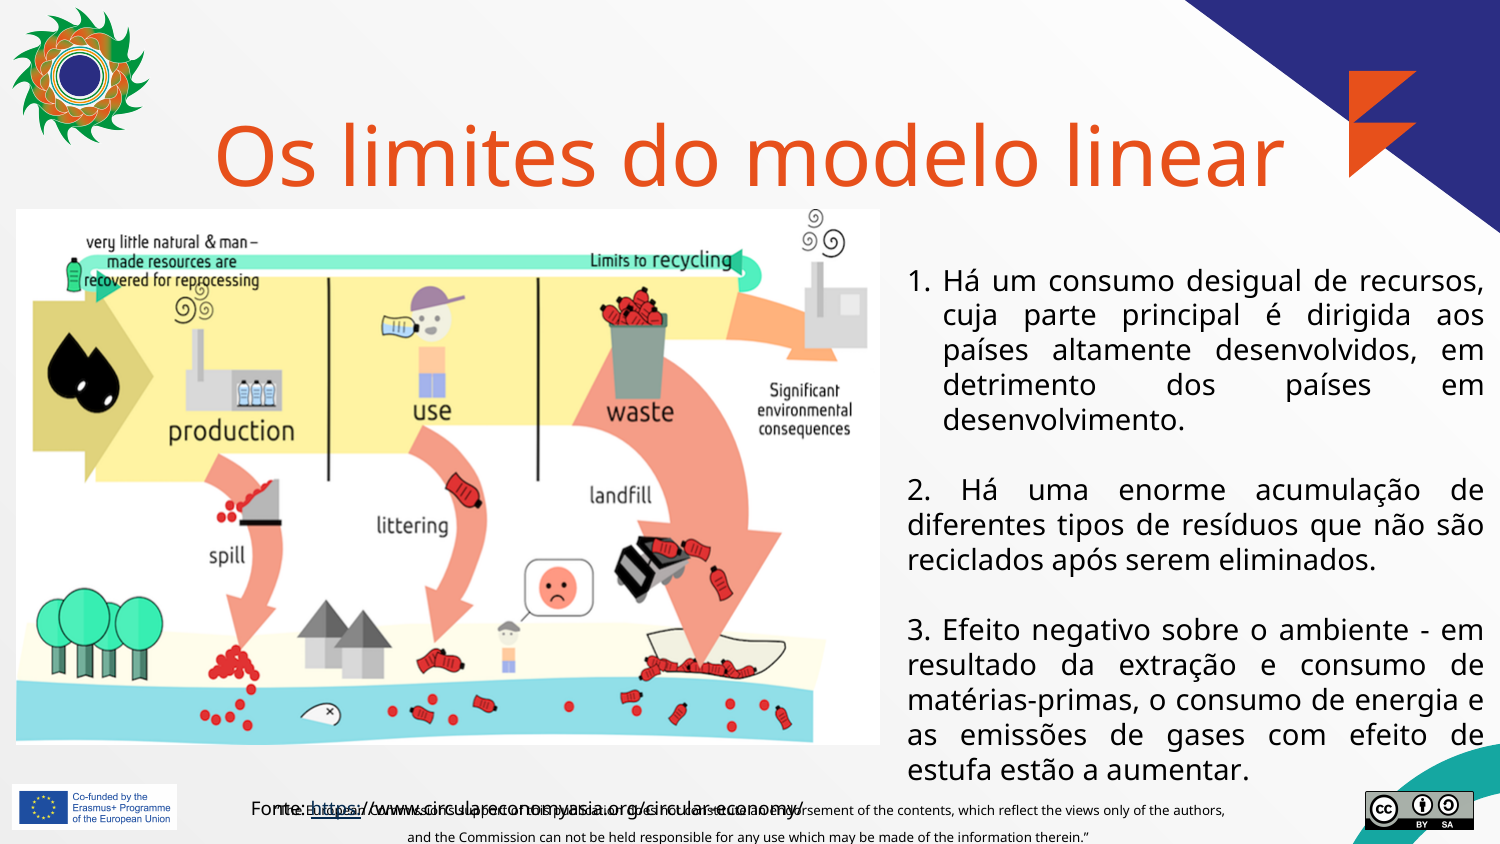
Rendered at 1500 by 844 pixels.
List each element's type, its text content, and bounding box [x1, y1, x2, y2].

text_box Há um consumo desigual de recursos, cuja parte principal é dirigida aos países altamente desenvolvidos, em detrimento dos países em desenvolvimento. 2. Há uma enorme acumulação de diferentes tipos de resíduos que não são reciclados após serem eliminados. 3. Efeito negativo sobre o ambiente - em resultado da extração e consumo de matérias-primas, o consumo de energia e as emissões de gases com efeito de estufa estão a aumentar. [892, 254, 1500, 794]
picture [11, 6, 151, 147]
text_box Fonte: https://www.circulareconomyasia.org/circular-economy/ [0, 789, 1074, 830]
picture [1365, 794, 1474, 830]
title Os limites do modelo linear [116, 88, 1383, 255]
picture [16, 208, 880, 745]
picture [11, 784, 177, 789]
